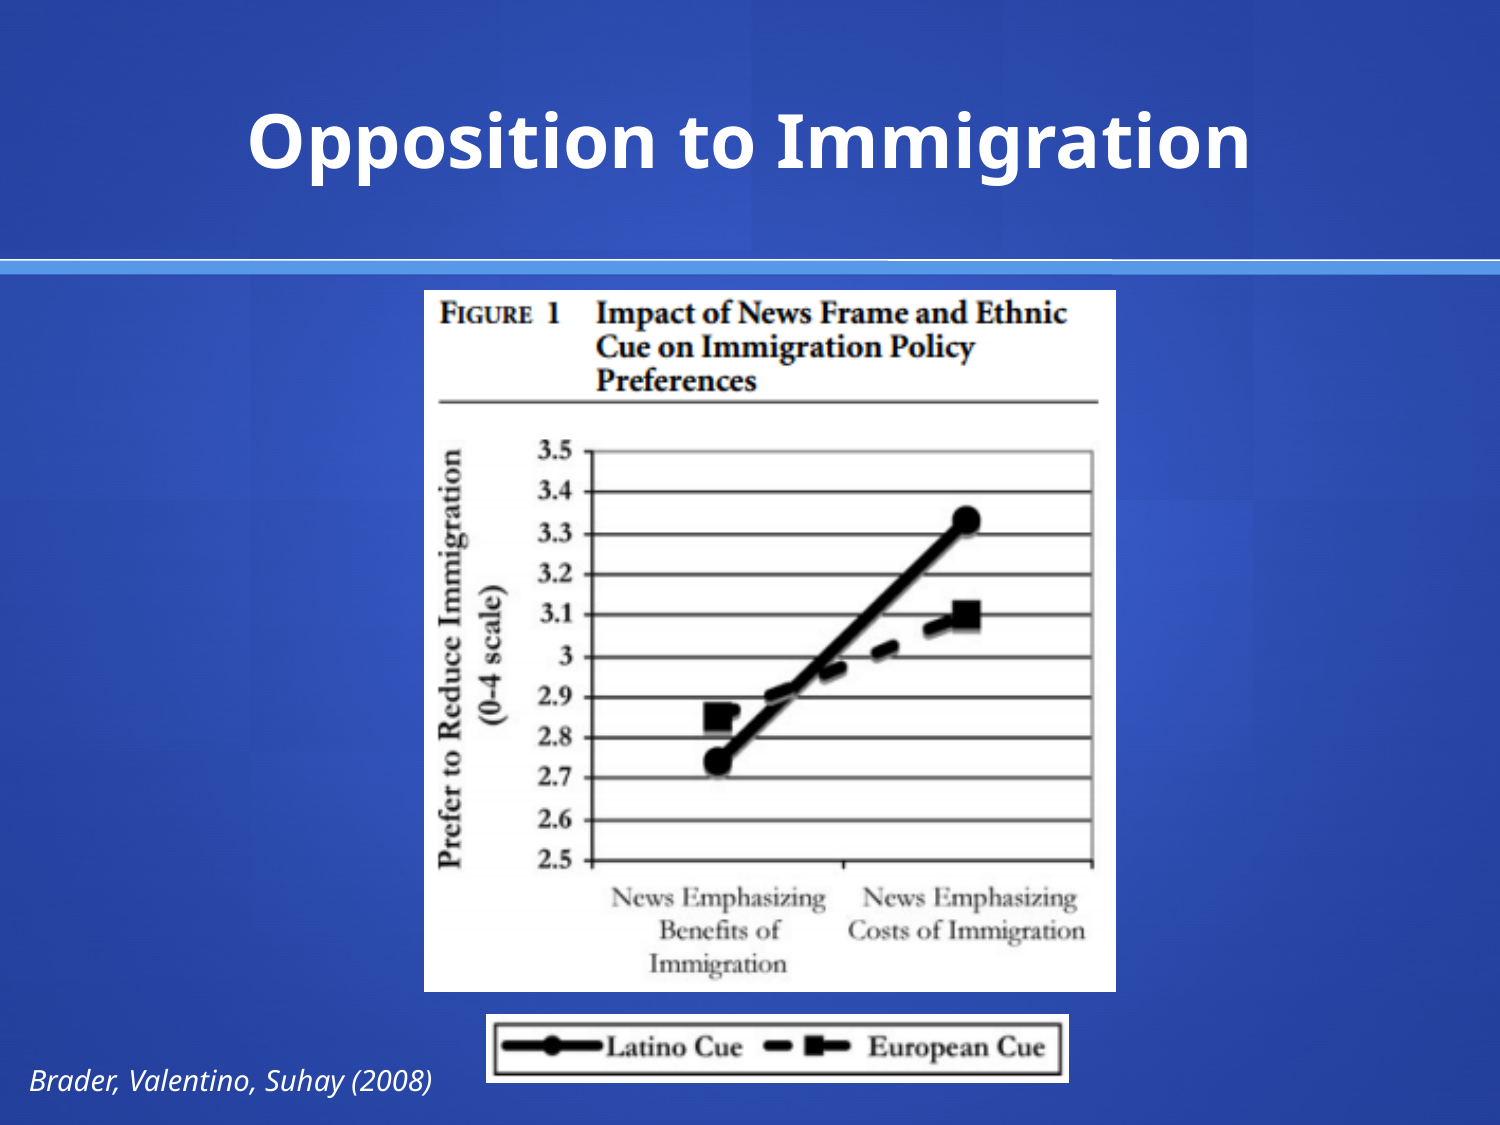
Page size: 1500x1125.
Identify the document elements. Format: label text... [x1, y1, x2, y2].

picture [0, 0, 1500, 259]
title Opposition to Immigration [75, 45, 1425, 233]
text_box Brader, Valentino, Suhay (2008) [13, 1054, 496, 1106]
picture [0, 275, 1500, 1125]
